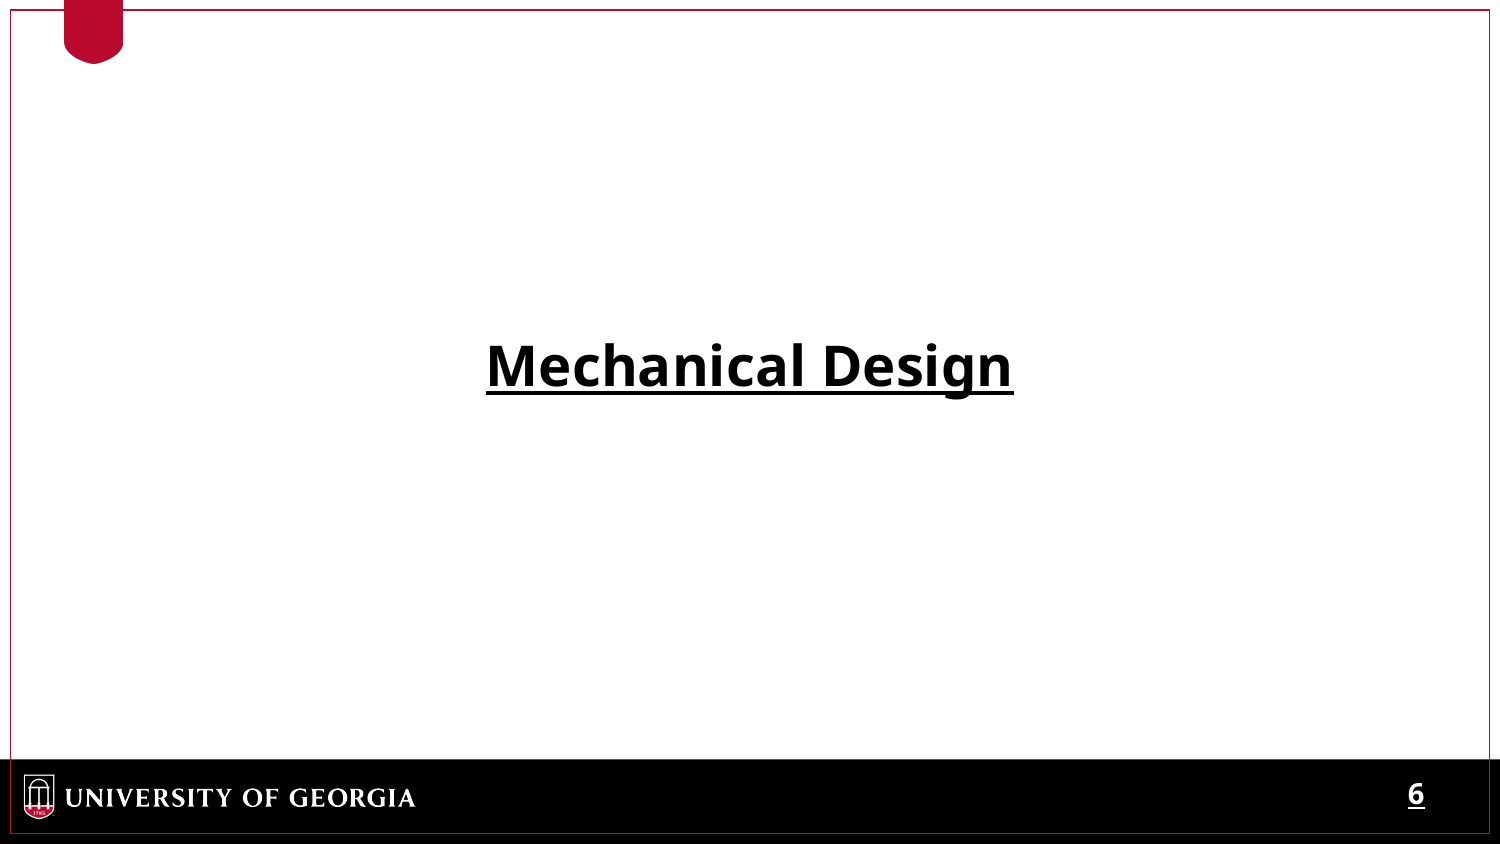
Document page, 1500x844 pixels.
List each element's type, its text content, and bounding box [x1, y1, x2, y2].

picture [11, 731, 437, 833]
picture [64, 0, 123, 64]
list Mechanical Design [78, 324, 1422, 409]
picture [0, 731, 437, 844]
